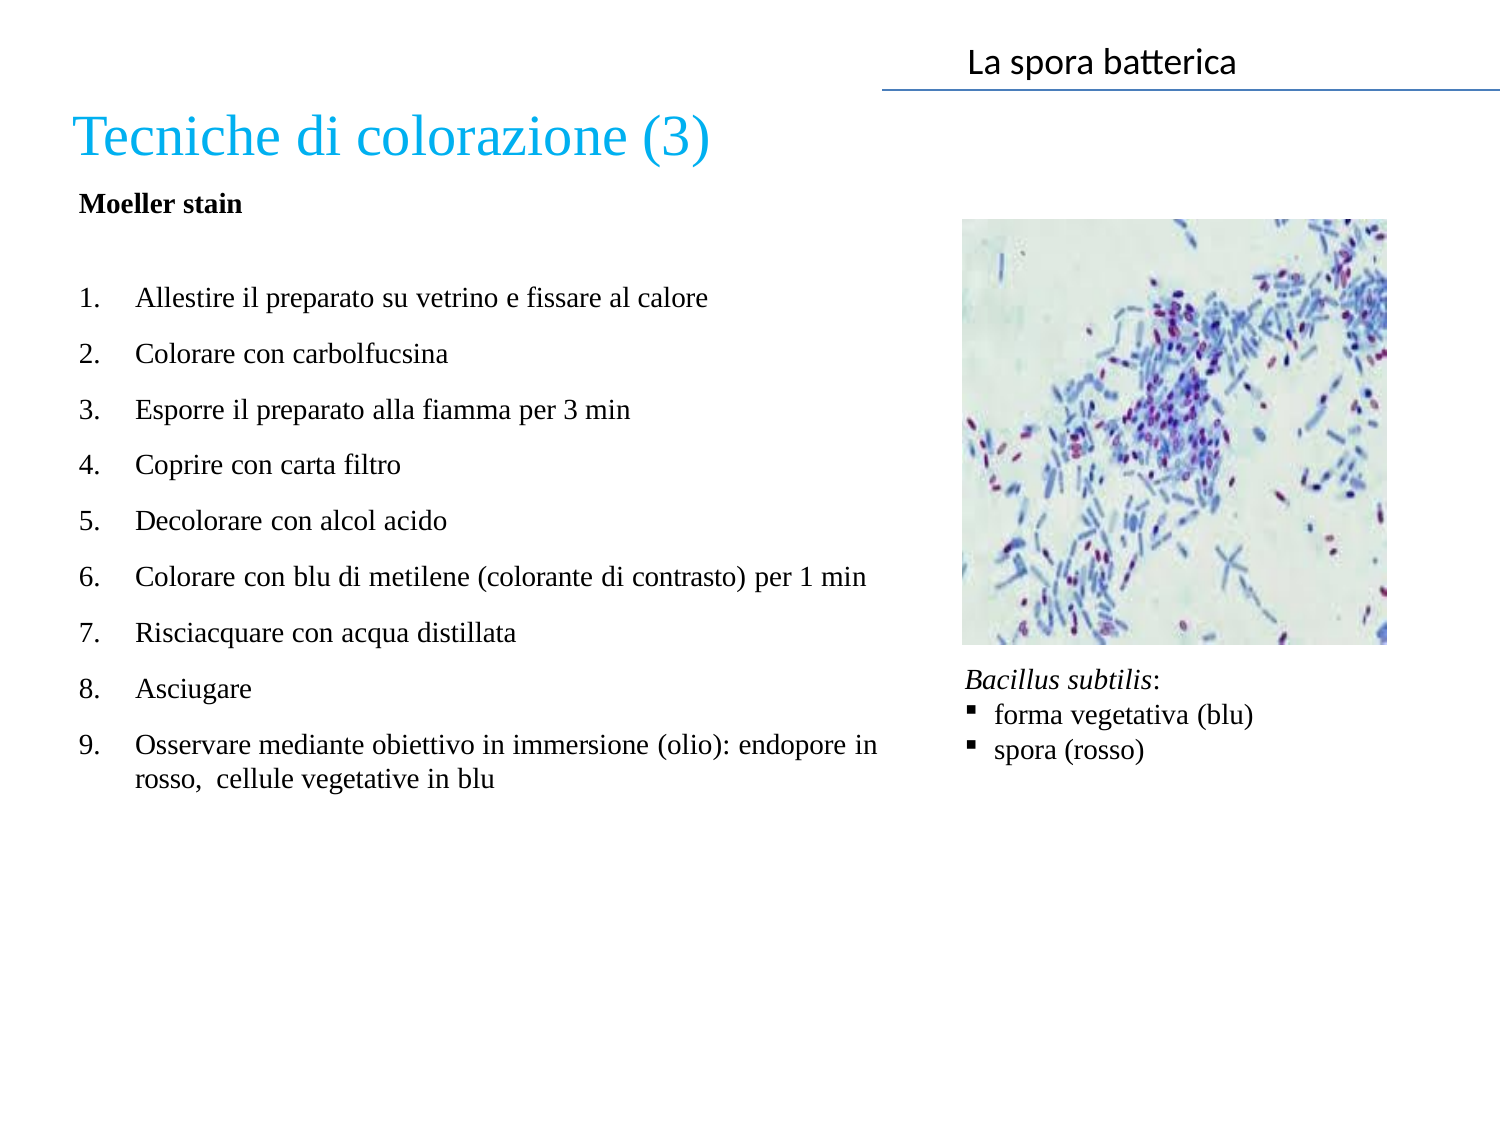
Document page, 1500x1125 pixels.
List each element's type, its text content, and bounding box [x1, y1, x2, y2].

text_box Allestire il preparato su vetrino e fissare al calore Colorare con carbolfucsina Esporre il preparato alla fiamma per 3 min Coprire con carta filtro Decolorare con alcol acido Colorare con blu di metilene (colorante di contrasto) per 1 min Risciacquare con acqua distillata Asciugare Osservare mediante obiettivo in immersione (olio): endopore in rosso, cellule vegetative in blu [76, 255, 924, 795]
text_box Moeller stain [76, 182, 443, 220]
text_box La spora batterica [952, 29, 1253, 89]
text_box Tecniche di colorazione (3) [57, 90, 727, 175]
picture [962, 218, 1387, 645]
text_box Bacillus subtilis: forma vegetativa (blu) spora (rosso) [962, 658, 1365, 766]
